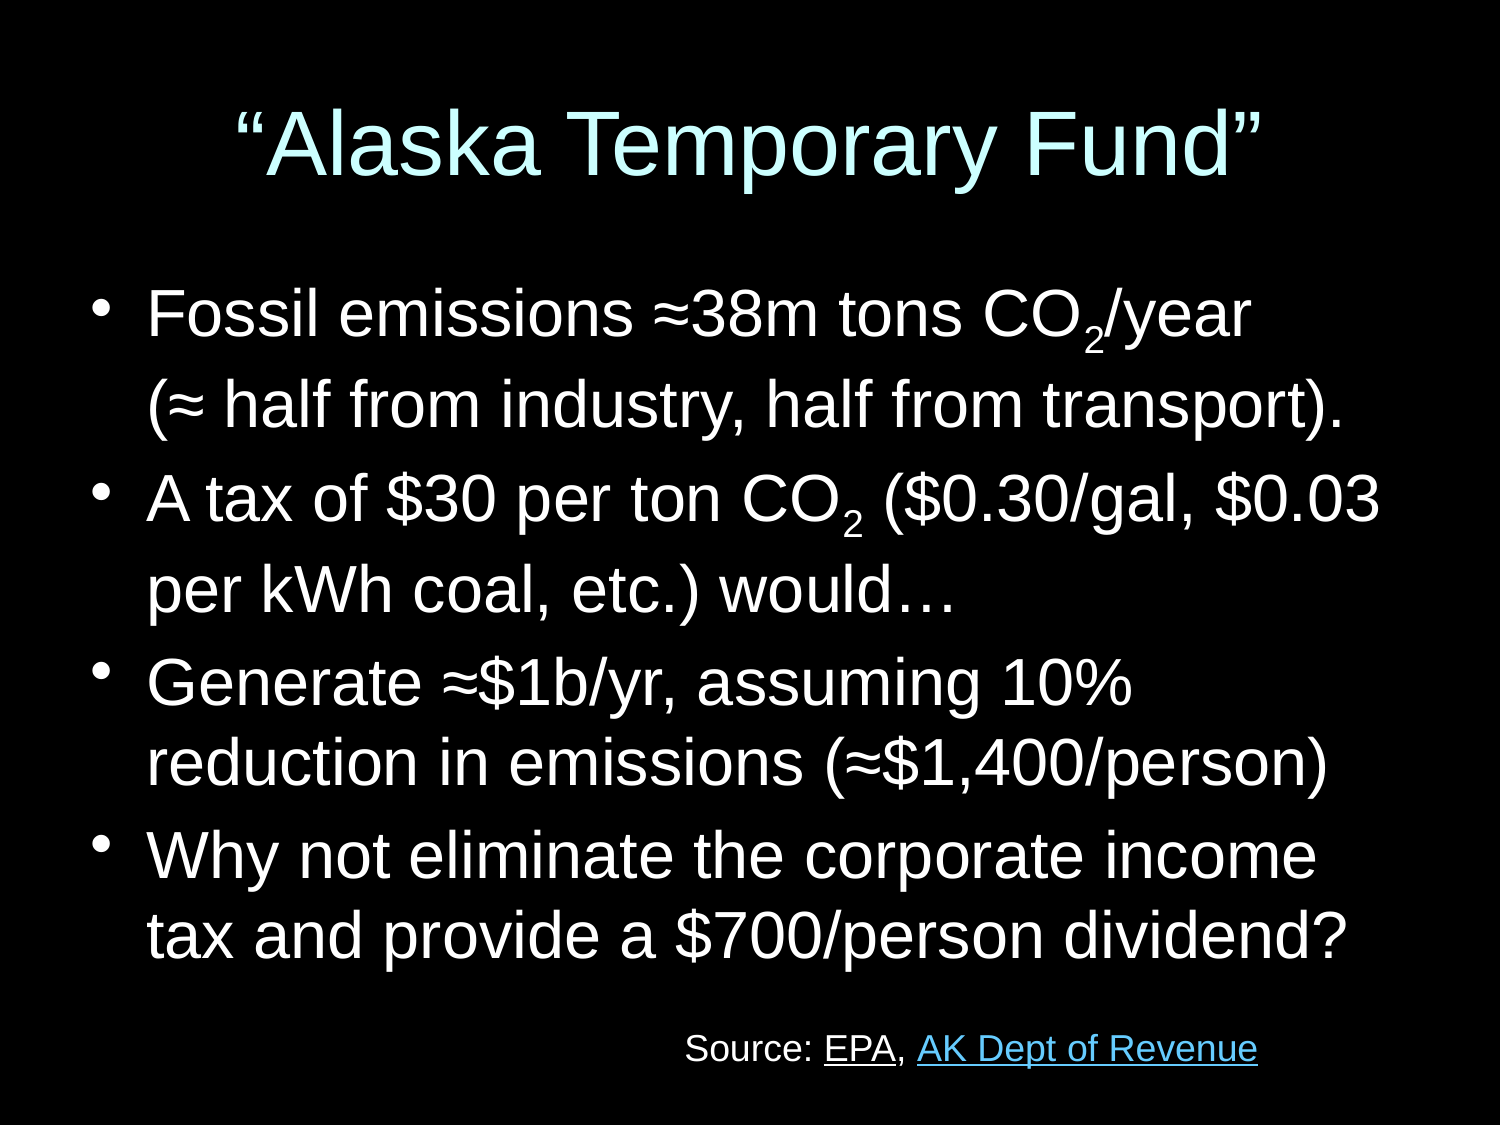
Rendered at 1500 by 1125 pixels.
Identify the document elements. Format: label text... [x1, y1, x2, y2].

text_box Source: EPA, AK Dept of Revenue [669, 1016, 1442, 1077]
list Fossil emissions ≈38m tons CO2/year (≈ half from industry, half from transport). A tax of $30 per ton CO2 ($0.30/gal, $0.03 per kWh coal, etc.) would… Generate ≈$1b/yr, assuming 10% reduction in emissions (≈$1,400/person) Why not eliminate the corporate income tax and provide a $700/person dividend? [74, 262, 1426, 1006]
title “Alaska Temporary Fund” [74, 44, 1426, 233]
